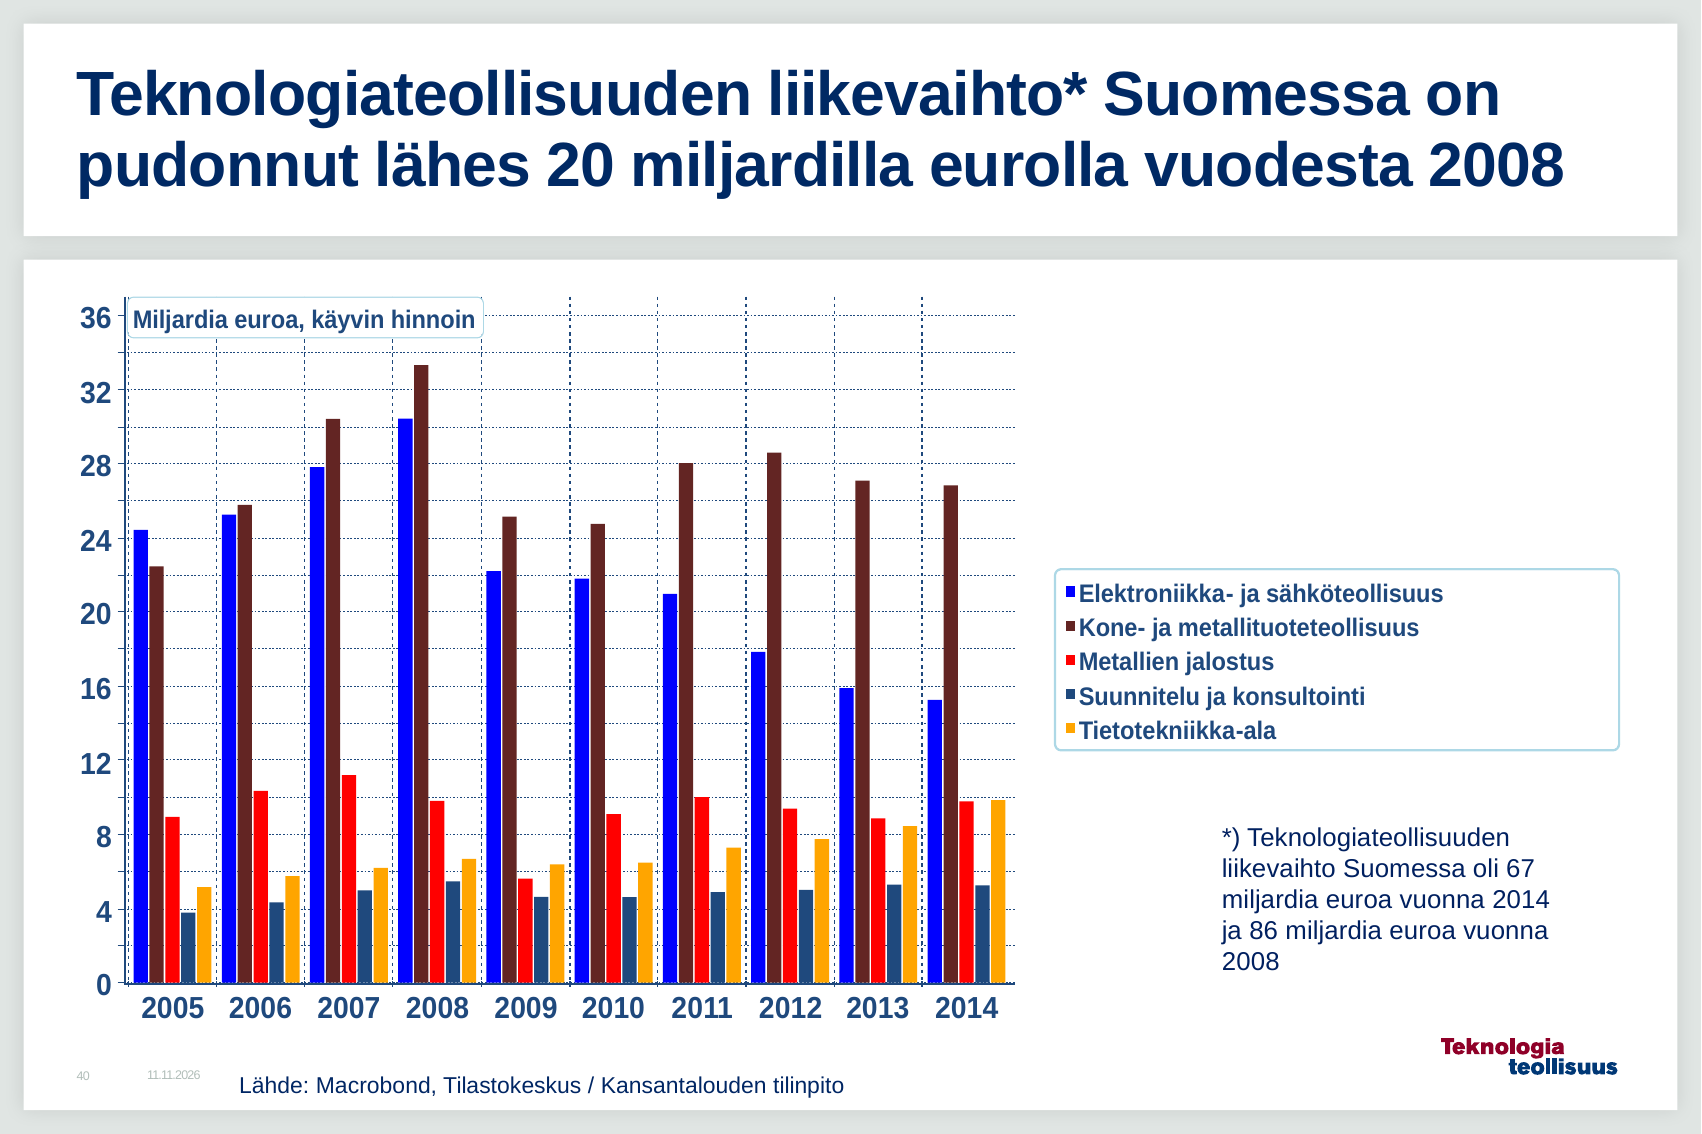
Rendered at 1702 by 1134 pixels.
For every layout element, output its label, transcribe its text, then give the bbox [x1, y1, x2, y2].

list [70, 286, 1630, 1040]
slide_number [141, 1063, 224, 1087]
slide_number 40 [70, 1063, 141, 1087]
text_box Lähde: Macrobond, Tilastokeskus / Kansantalouden tilinpito [224, 1063, 1096, 1106]
title Teknologiateollisuuden liikevaihto* Suomessa on pudonnut lähes 20 miljardilla eurolla vuodesta 2008 [70, 47, 1631, 213]
